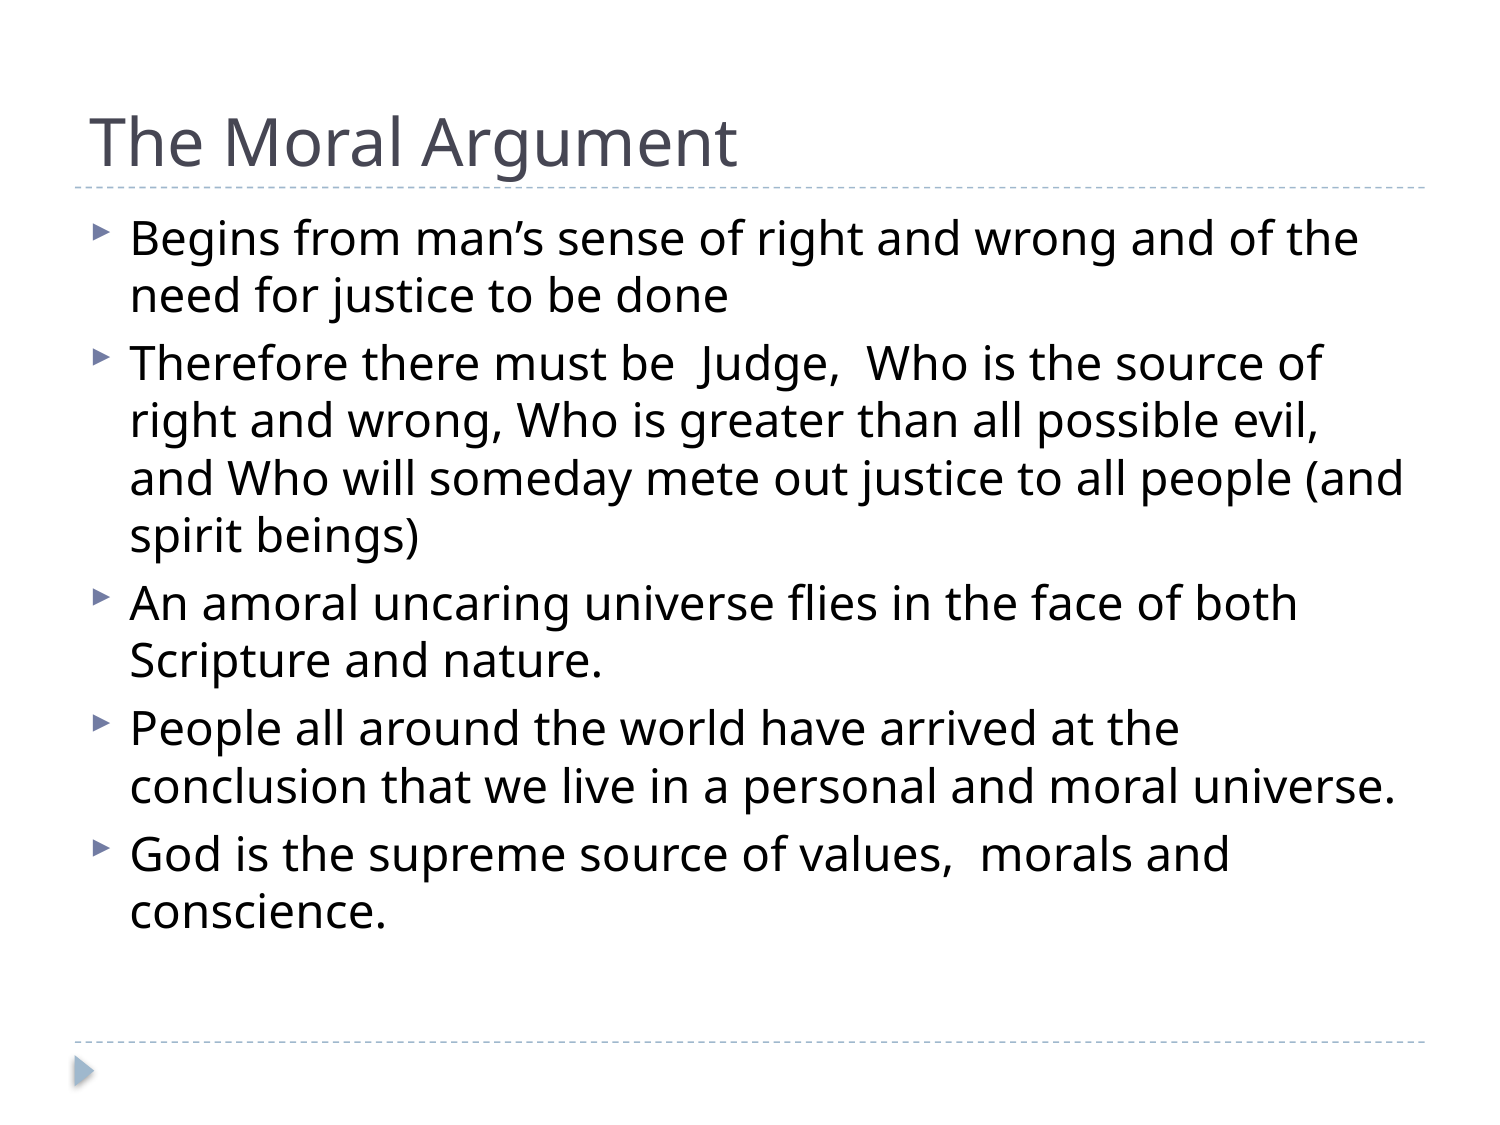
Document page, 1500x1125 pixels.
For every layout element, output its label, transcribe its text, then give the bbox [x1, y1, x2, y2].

list Begins from man’s sense of right and wrong and of the need for justice to be done Therefore there must be Judge, Who is the source of right and wrong, Who is greater than all possible evil, and Who will someday mete out justice to all people (and spirit beings) An amoral uncaring universe flies in the face of both Scripture and nature. People all around the world have arrived at the conclusion that we live in a personal and moral universe. God is the supreme source of values, morals and conscience. [75, 200, 1425, 1010]
title The Moral Argument [75, 24, 1425, 188]
